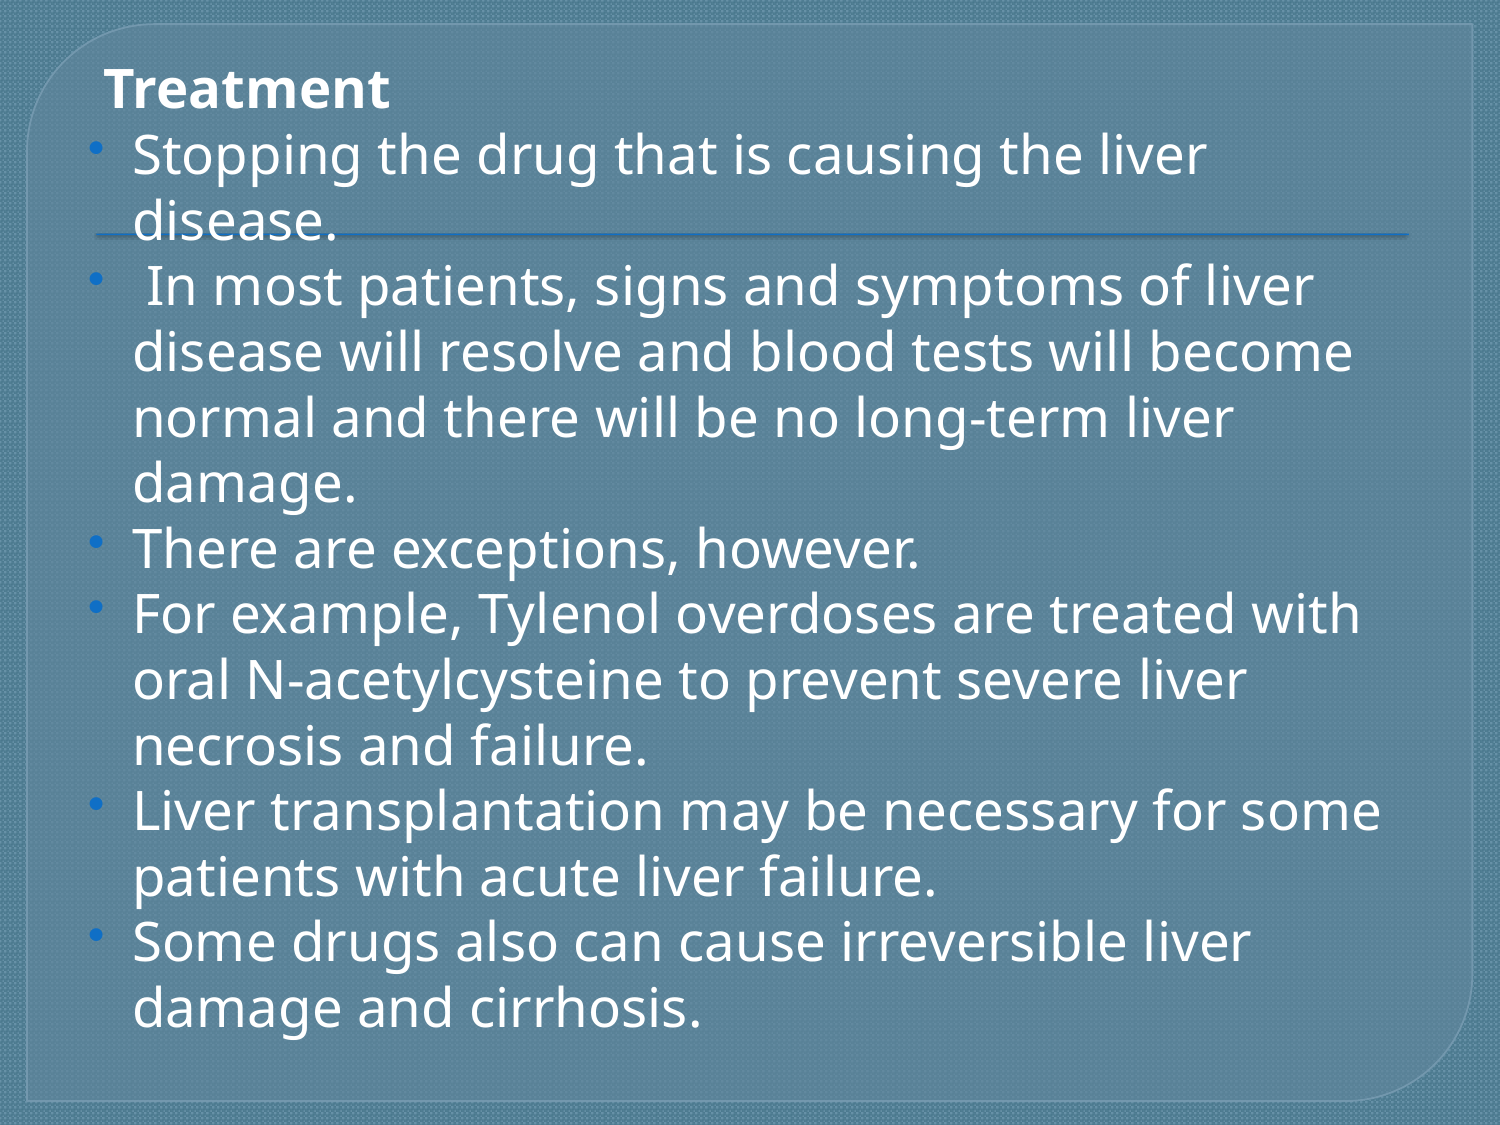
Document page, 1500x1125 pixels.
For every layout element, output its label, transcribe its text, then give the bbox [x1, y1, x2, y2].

list Treatment Stopping the drug that is causing the liver disease. In most patients, signs and symptoms of liver disease will resolve and blood tests will become normal and there will be no long-term liver damage. There are exceptions, however. For example, Tylenol overdoses are treated with oral N-acetylcysteine to prevent severe liver necrosis and failure. Liver transplantation may be necessary for some patients with acute liver failure. Some drugs also can cause irreversible liver damage and cirrhosis. [75, 46, 1425, 1055]
